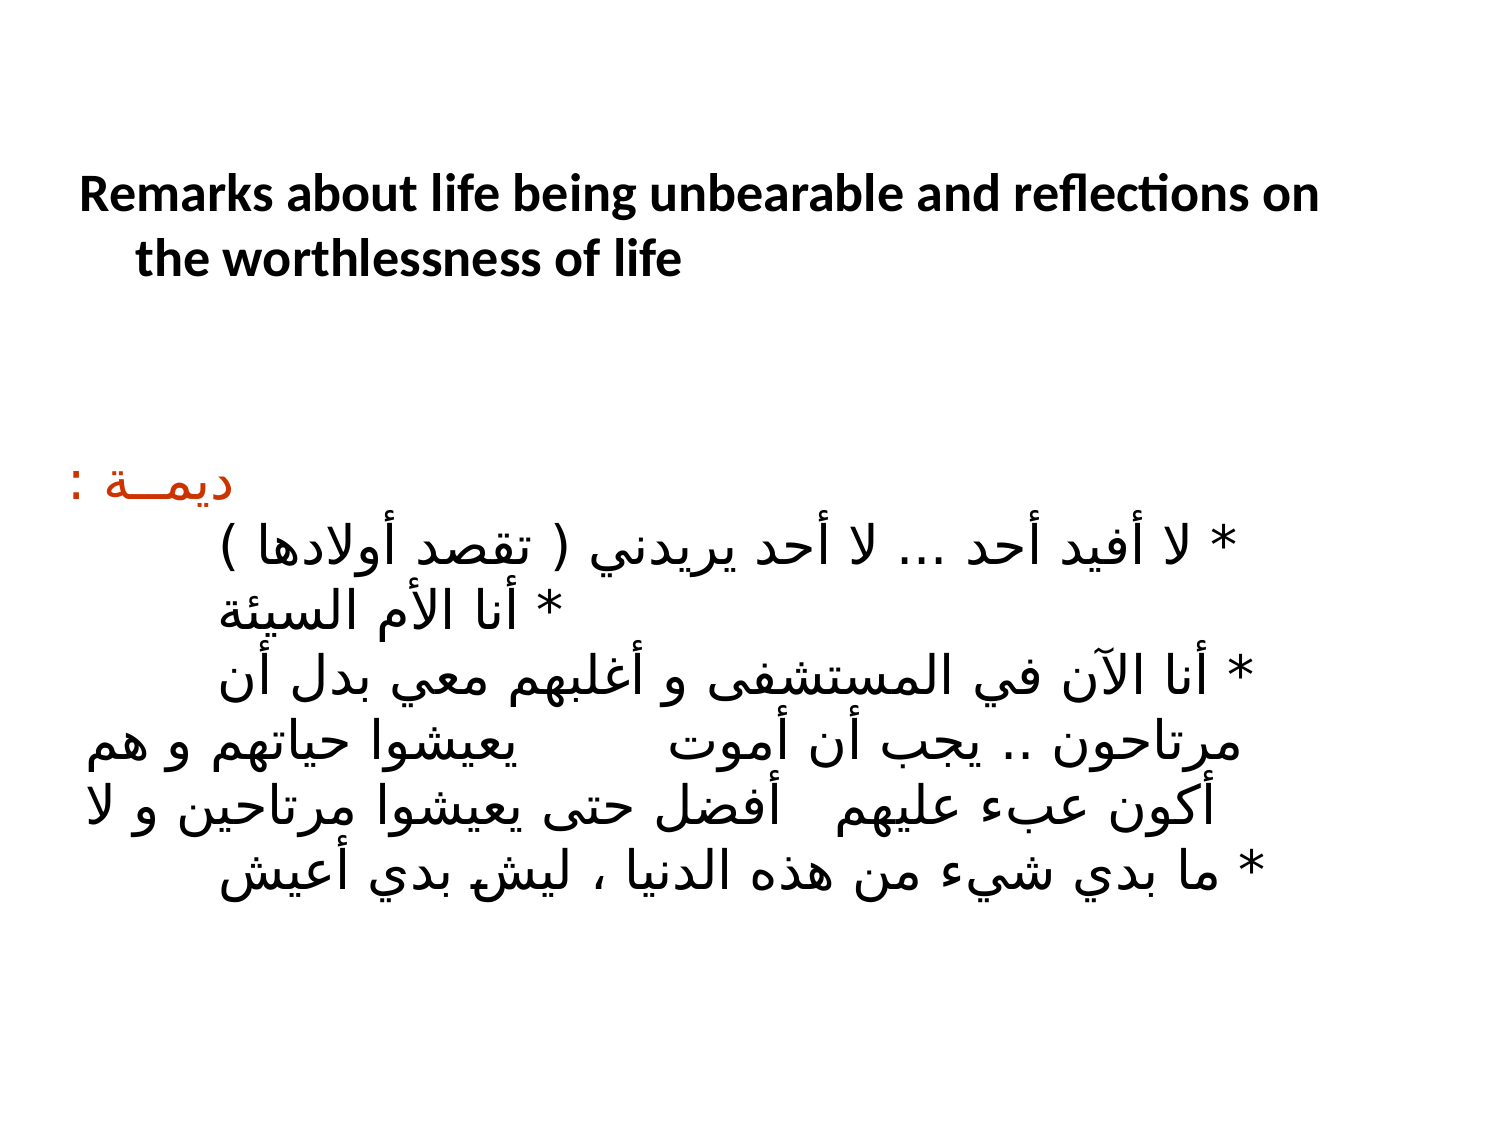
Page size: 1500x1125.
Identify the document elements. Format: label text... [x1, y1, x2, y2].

text_box Remarks about life being unbearable and reflections on the worthlessness of life [64, 149, 1424, 438]
text_box ديمــة : * لا أفيد أحد ... لا أحد يريدني ( تقصد أولادها ) * أنا الأم السيئة * أنا الآن في المستشفى و أغلبهم معي بدل أن يعيشوا حياتهم و هم مرتاحون .. يجب أن أموت أفضل حتى يعيشوا مرتاحين و لا أكون عبء عليهم * ما بدي شيء من هذه الدنيا ، ليش بدي أعيش [53, 432, 1404, 913]
